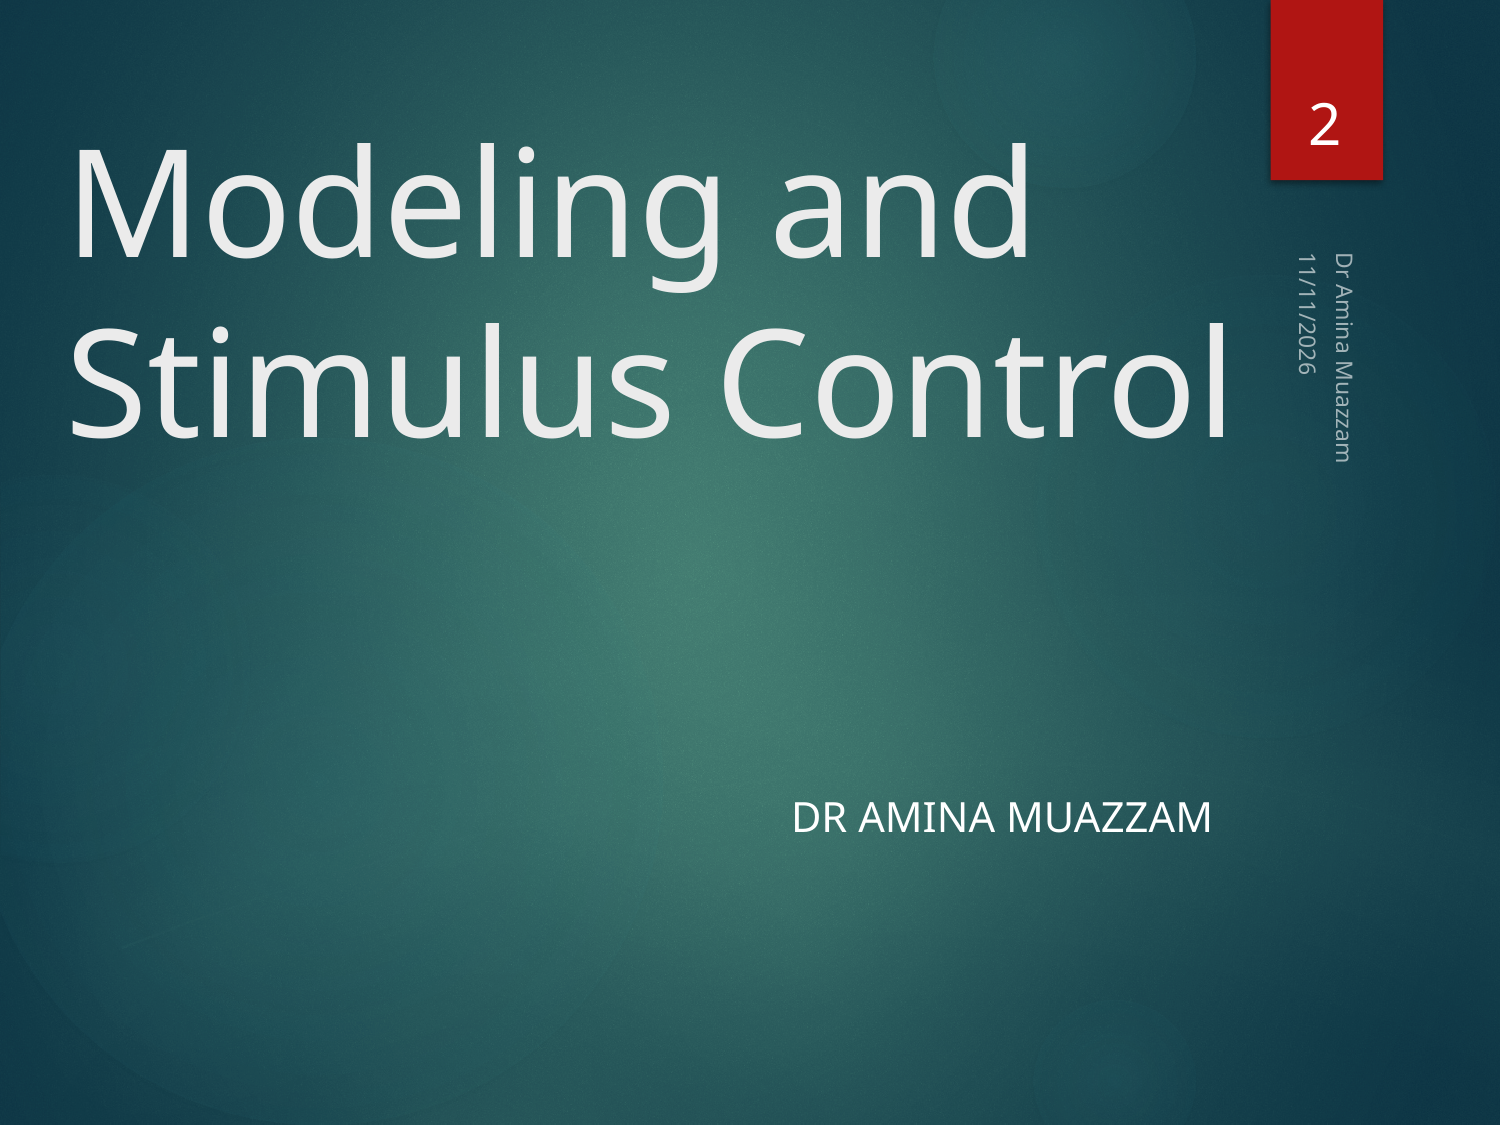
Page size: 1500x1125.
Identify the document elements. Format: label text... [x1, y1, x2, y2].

footer Dr Amina Muazzam [1320, 237, 1358, 871]
title Modeling and Stimulus Control [50, 62, 1438, 475]
slide_number 2 [1273, 48, 1378, 175]
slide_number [1292, 237, 1320, 400]
subtitle Dr Amina Muazzam [142, 783, 1229, 925]
